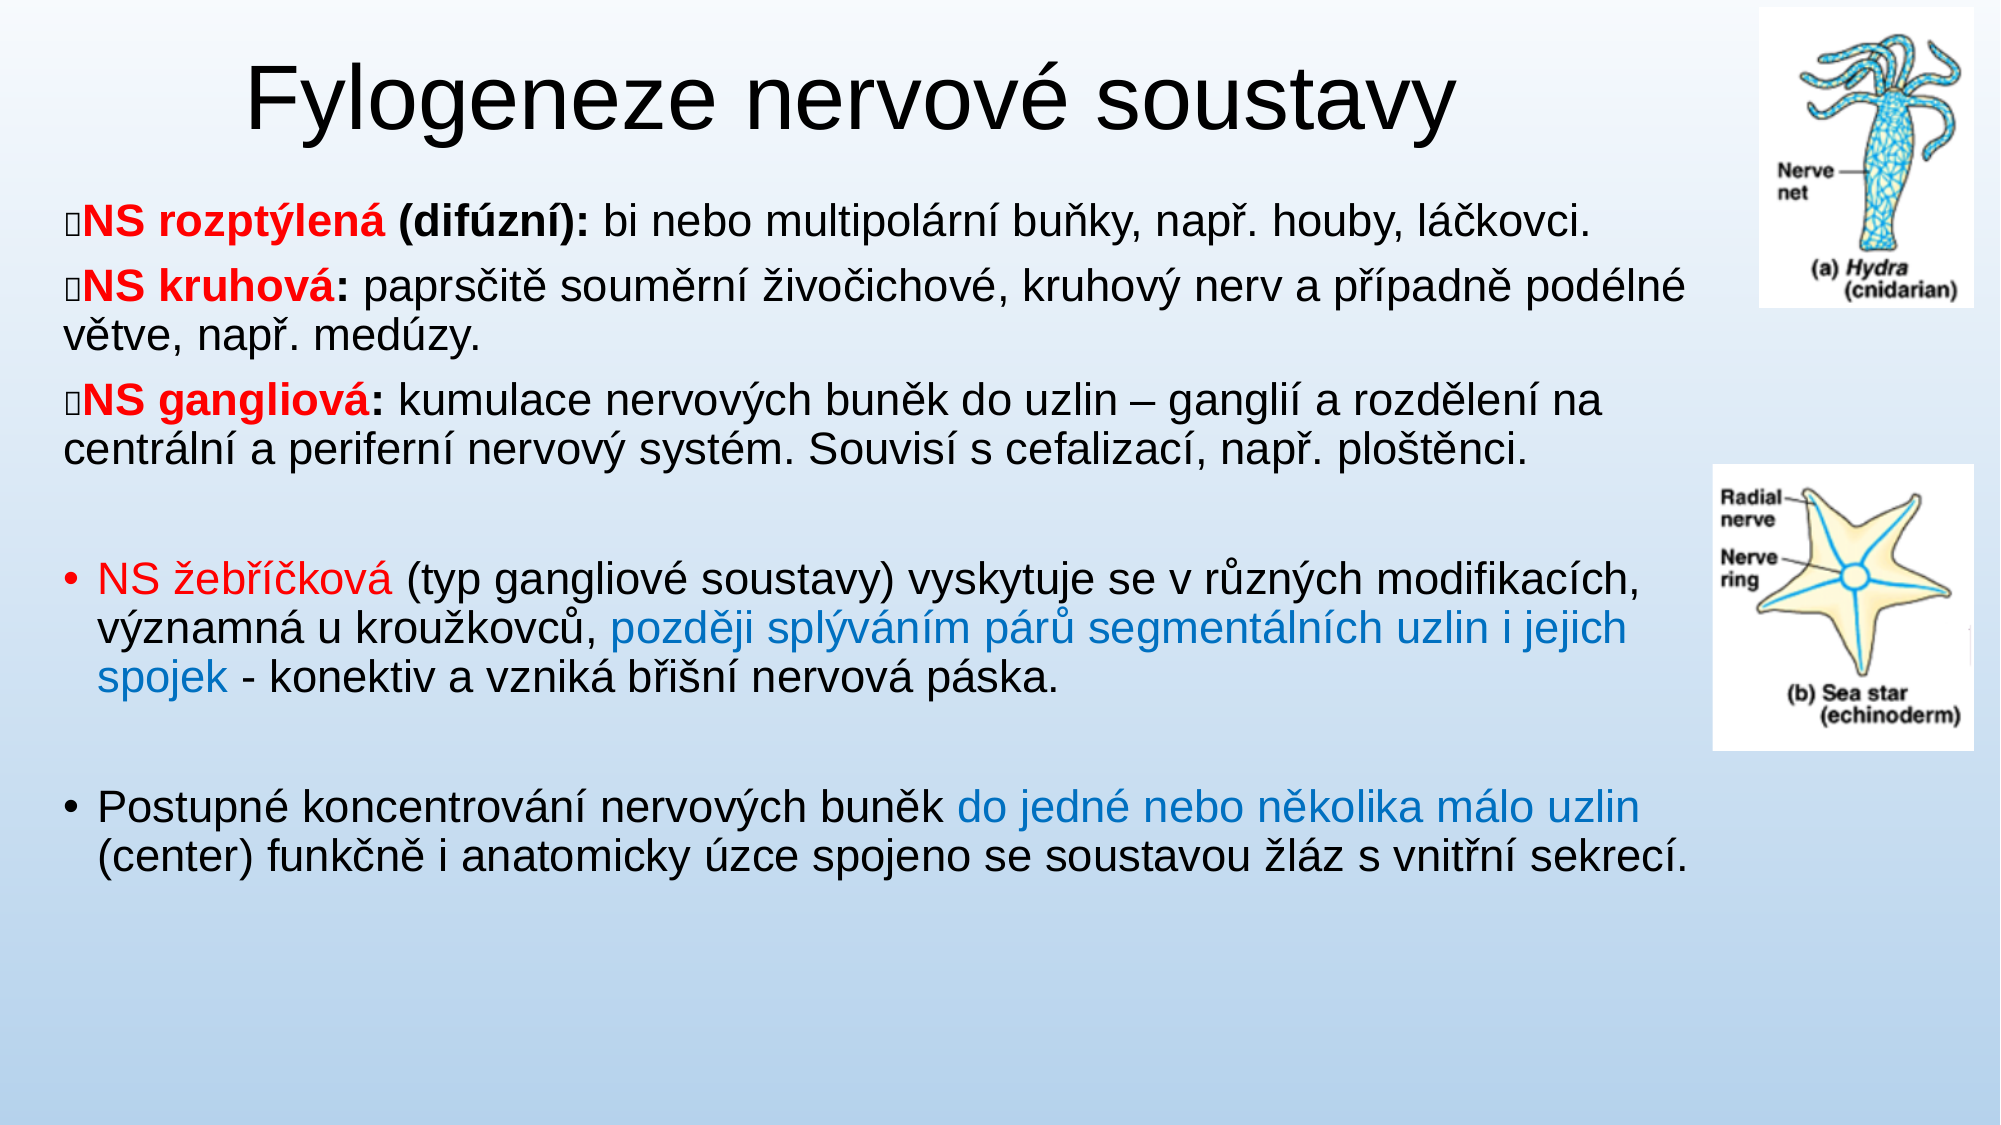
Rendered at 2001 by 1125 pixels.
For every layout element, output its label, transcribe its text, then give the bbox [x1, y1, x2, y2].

picture [1712, 464, 1974, 751]
text_box Fylogeneze nervové soustavy [230, 42, 1483, 157]
list NS rozptýlená (difúzní): bi nebo multipolární buňky, např. houby, láčkovci. NS kruhová: paprsčitě souměrní živočichové, kruhový nerv a případně podélné větve, např. medúzy. NS gangliová: kumulace nervových buněk do uzlin – ganglií a rozdělení na centrální a periferní nervový systém. Souvisí s cefalizací, např. ploštěnci. NS žebříčková (typ gangliové soustavy) vyskytuje se v různých modifikacích, významná u kroužkovců, později splýváním párů segmentálních uzlin i jejich spojek - konektiv a vzniká břišní nervová páska. Postupné koncentrování nervových buněk do jedné nebo několika málo uzlin (center) funkčně i anatomicky úzce spojeno se soustavou žláz s vnitřní sekrecí. [48, 189, 1713, 1027]
picture [1759, 7, 1974, 309]
